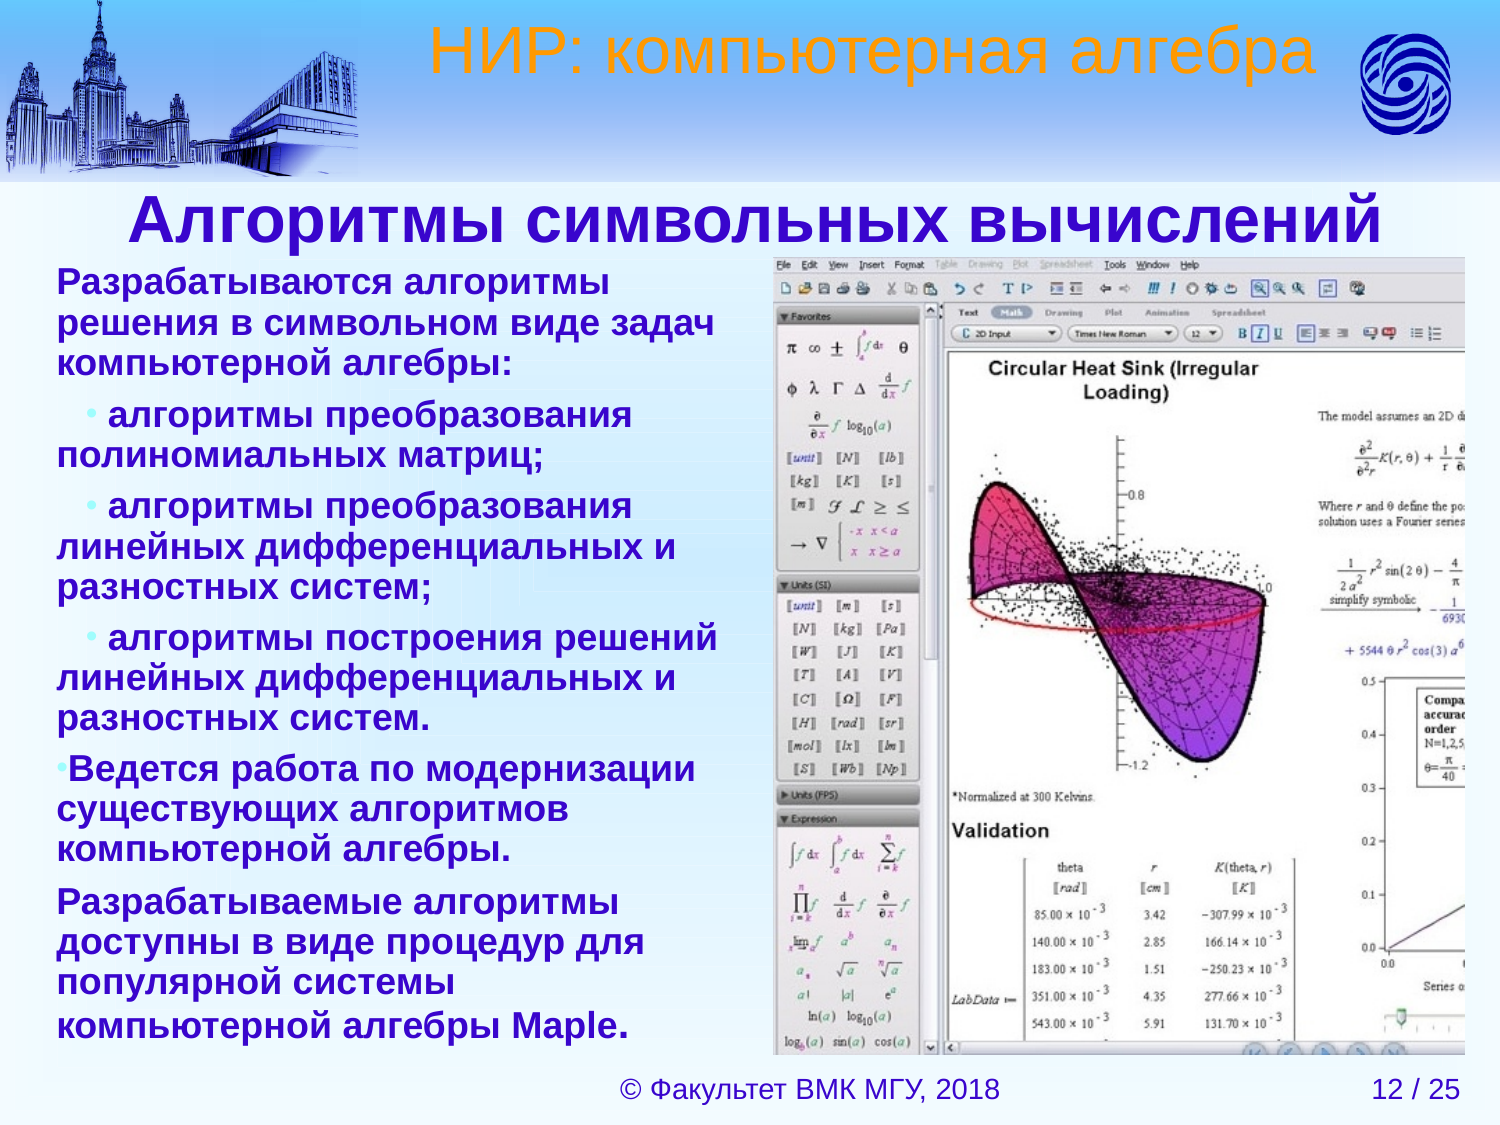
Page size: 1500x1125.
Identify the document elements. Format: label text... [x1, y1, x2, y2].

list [773, 257, 1466, 1055]
footer © Факультет ВМК МГУ, 2018 [572, 1049, 1049, 1125]
text_box НИР: компьютерная алгебра [410, 0, 1336, 95]
list Разрабатываются алгоритмы решения в символьном виде задач компьютерной алгебры: алгоритмы преобразования полиномиальных матриц; алгоритмы преобразования линейных дифференциальных и разностных систем; алгоритмы построения решений линейных дифференциальных и разностных систем. Ведется работа по модернизации существующих алгоритмов компьютерной алгебры. Разрабатываемые алгоритмы доступны в виде процедур для популярной системы компьютерной алгебры Maple. [40, 255, 751, 1055]
slide_number 12 / 25 [1163, 1049, 1477, 1125]
picture [0, 0, 361, 177]
picture [1352, 30, 1459, 138]
title Алгоритмы символьных вычислений [70, 175, 1442, 265]
